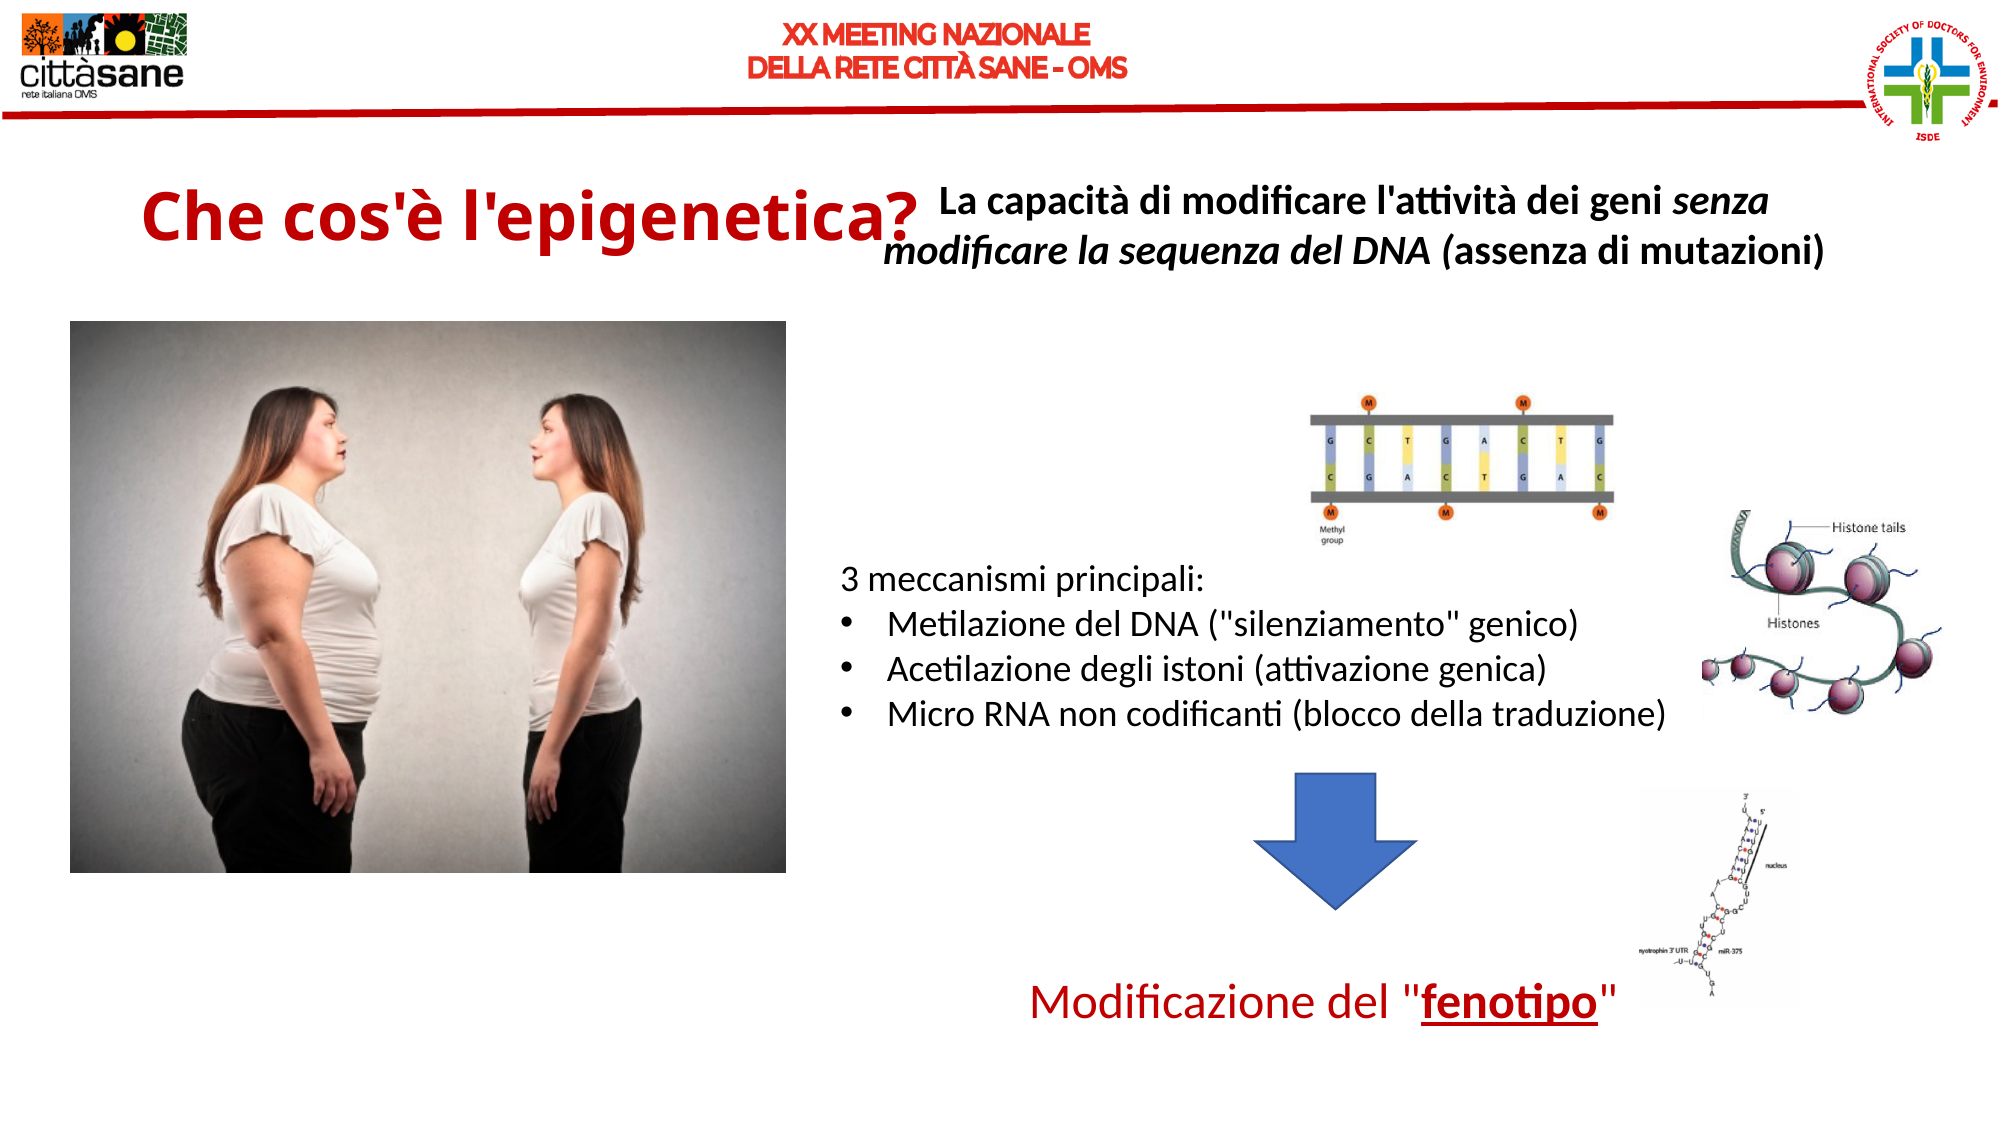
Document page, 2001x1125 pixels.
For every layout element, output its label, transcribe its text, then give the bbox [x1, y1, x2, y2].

picture [735, 12, 1143, 85]
text_box La capacità di modificare l'attività dei geni senza modificare la sequenza del DNA (assenza di mutazioni) [842, 165, 1867, 281]
picture [4, 0, 201, 110]
picture [1849, 0, 2000, 160]
text_box 3 meccanismi principali: Metilazione del DNA ("silenziamento" genico) Acetilazione degli istoni (attivazione genica) Micro RNA non codificanti (blocco della traduzione) [825, 546, 1683, 742]
picture [1639, 786, 1799, 1008]
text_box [2, 103, 1849, 116]
picture [70, 321, 786, 873]
text_box [1252, 772, 1419, 911]
picture [1293, 380, 1640, 547]
title Che cos'è l'epigenetica? [124, 164, 1850, 274]
text_box Modificazione del "fenotipo" [1014, 961, 1633, 1037]
picture [1702, 510, 1944, 718]
